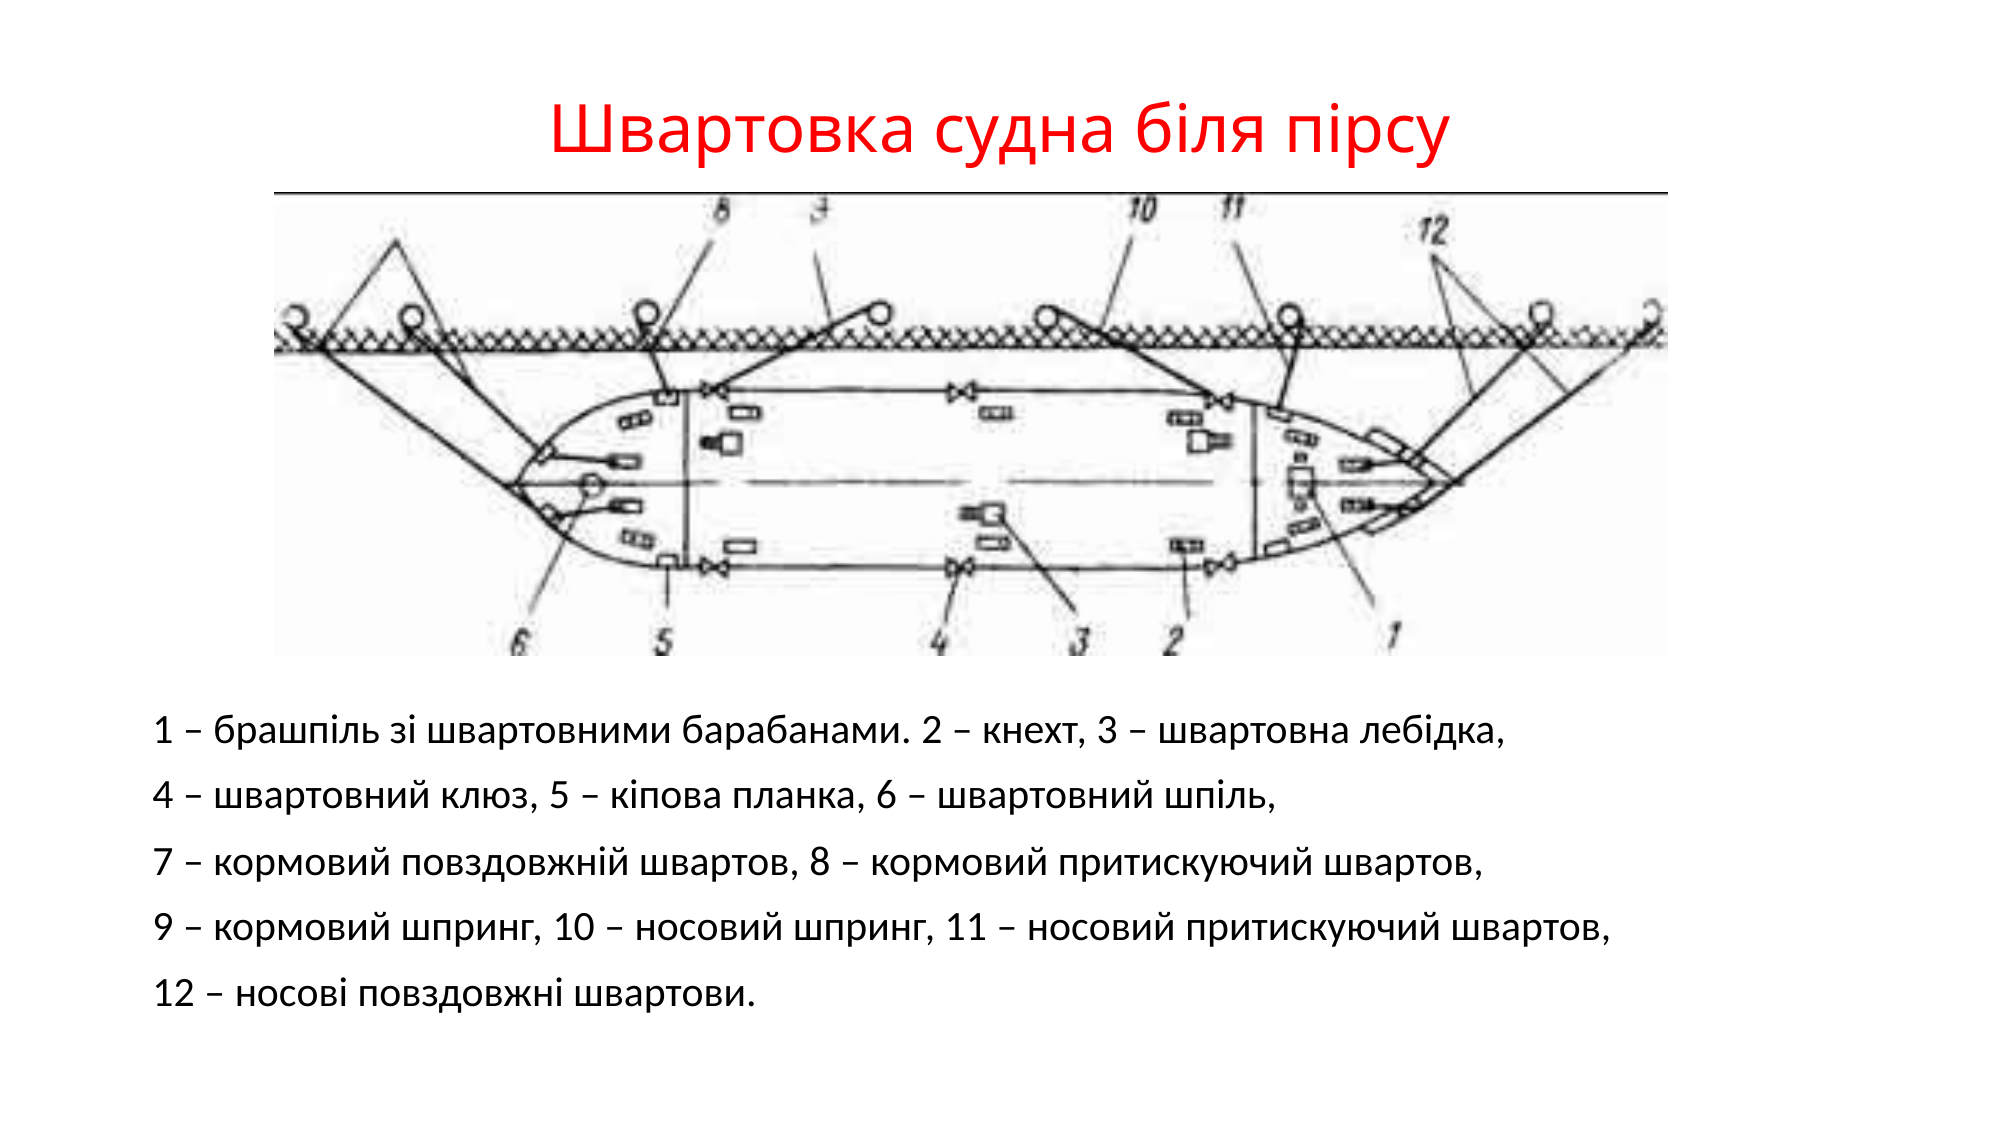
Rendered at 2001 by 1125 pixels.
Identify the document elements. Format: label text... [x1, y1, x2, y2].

list 1 – брашпіль зі швартовними барабанами. 2 – кнехт, 3 – швартовна лебідка, 4 – швартовний клюз, 5 – кіпова планка, 6 – швартовний шпіль, 7 – кормовий повздовжній швартов, 8 – кормовий притискуючий швартов, 9 – кормовий шпринг, 10 – носовий шпринг, 11 – носовий притискуючий швартов, 12 – носові повздовжні швартови. [137, 208, 1863, 1055]
picture [274, 192, 1668, 656]
title Швартовка судна біля пірсу [137, 59, 1863, 202]
